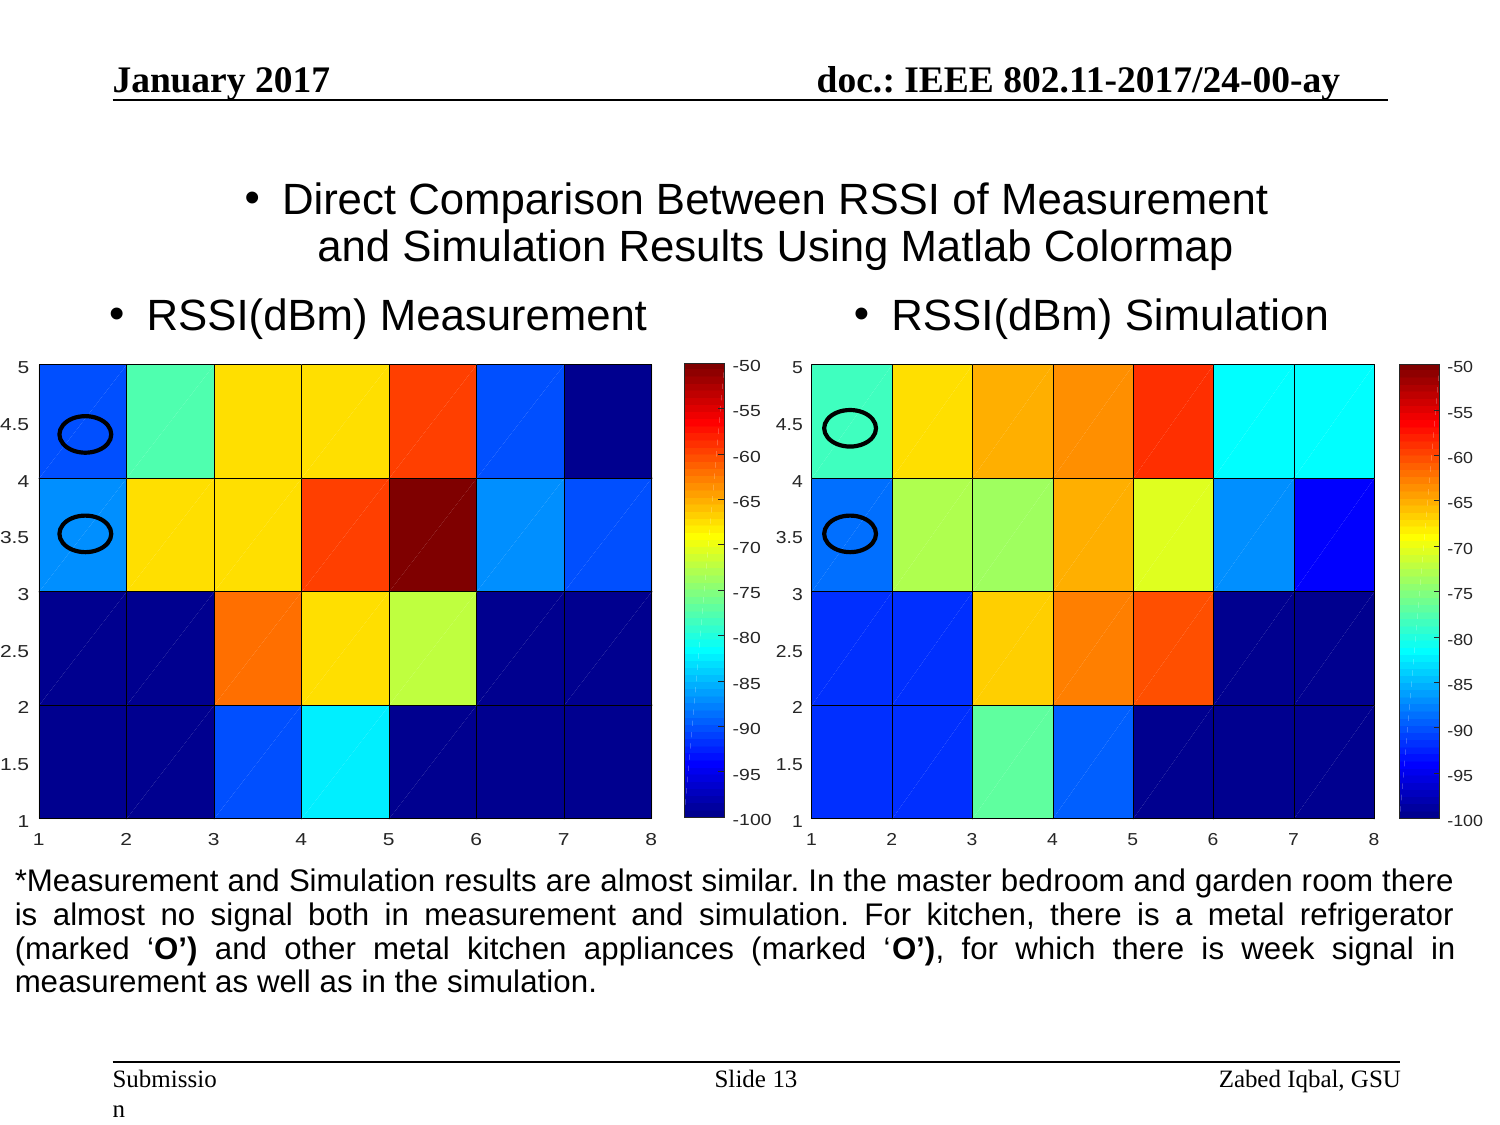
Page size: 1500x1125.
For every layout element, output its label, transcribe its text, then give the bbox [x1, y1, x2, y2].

text_box Direct Comparison Between RSSI of Measurement and Simulation Results Using Matlab Colormap [200, 169, 1314, 271]
picture [0, 321, 1489, 879]
text_box RSSI(dBm) Simulation [772, 285, 1411, 320]
text_box *Measurement and Simulation results are almost similar. In the master bedroom and garden room there is almost no signal both in measurement and simulation. For kitchen, there is a metal refrigerator (marked ‘O’) and other metal kitchen appliances (marked ‘O’), for which there is week signal in measurement as well as in the simulation. [0, 887, 1472, 1034]
text_box RSSI(dBm) Measurement [59, 285, 698, 320]
